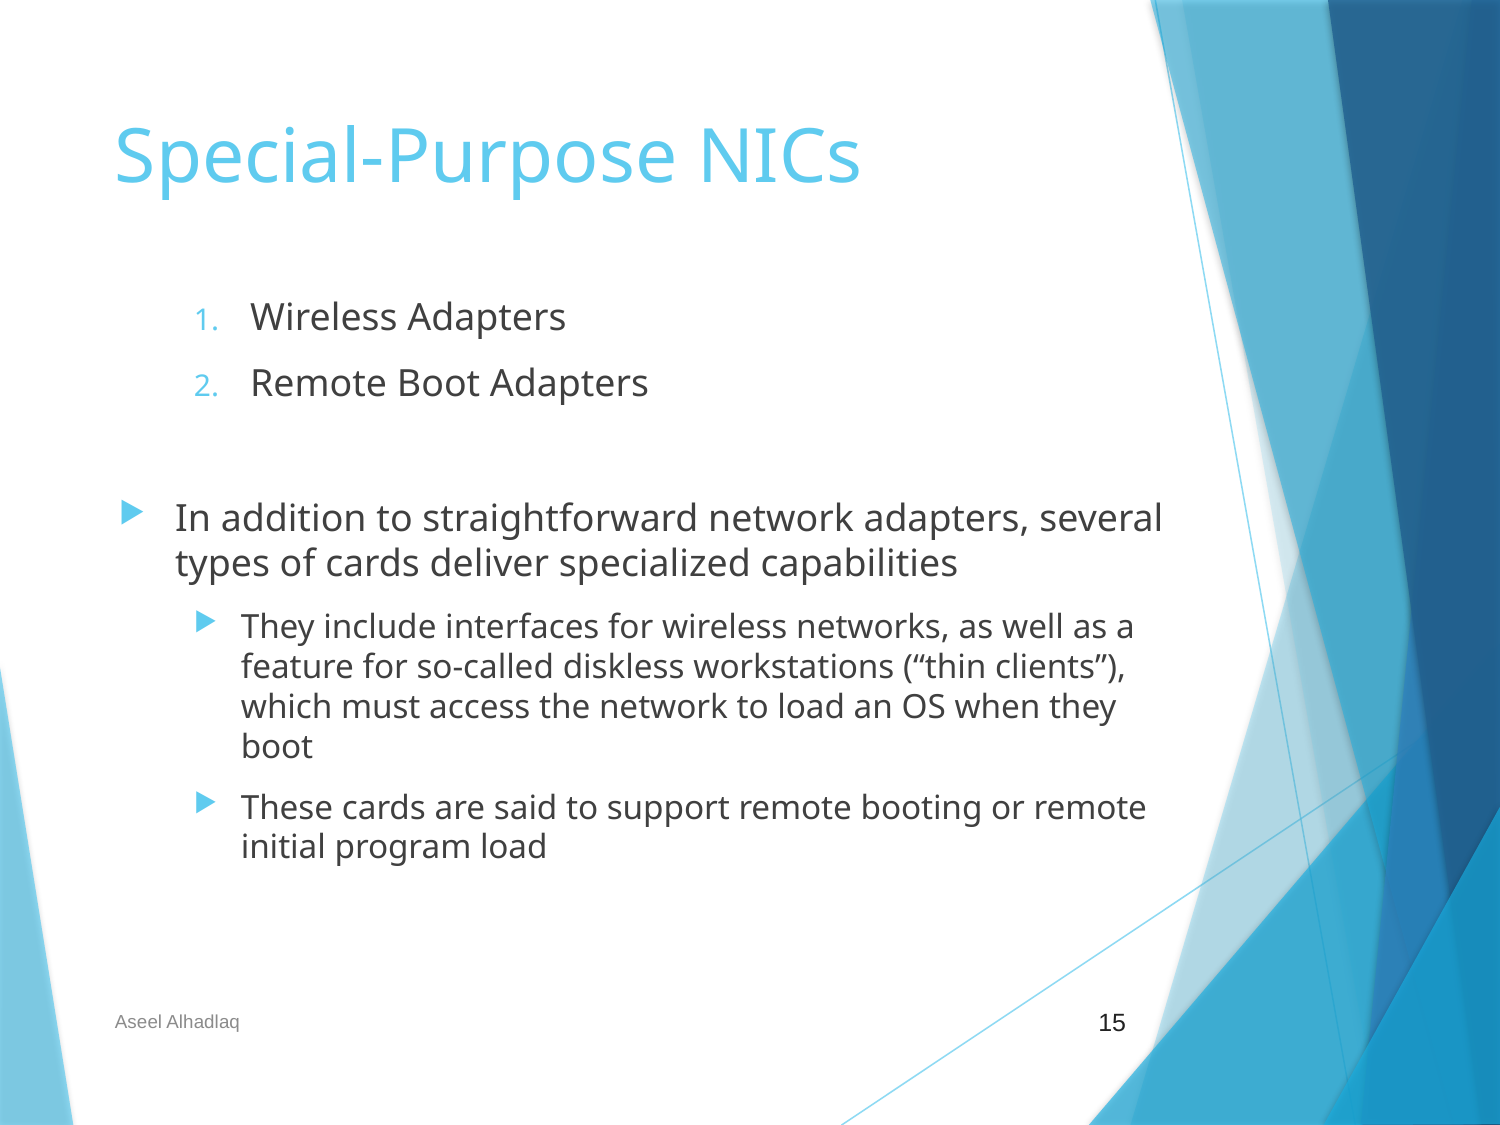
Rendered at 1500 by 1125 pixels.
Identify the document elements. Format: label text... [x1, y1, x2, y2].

slide_number 15 [1057, 991, 1142, 1051]
footer Aseel Alhadlaq [99, 991, 859, 1051]
list Wireless Adapters Remote Boot Adapters In addition to straightforward network adapters, several types of cards deliver specialized capabilities They include interfaces for wireless networks, as well as a feature for so-called diskless workstations (“thin clients”), which must access the network to load an OS when they boot These cards are said to support remote booting or remote initial program load [103, 224, 1200, 963]
title Special-Purpose NICs [99, 99, 1142, 317]
